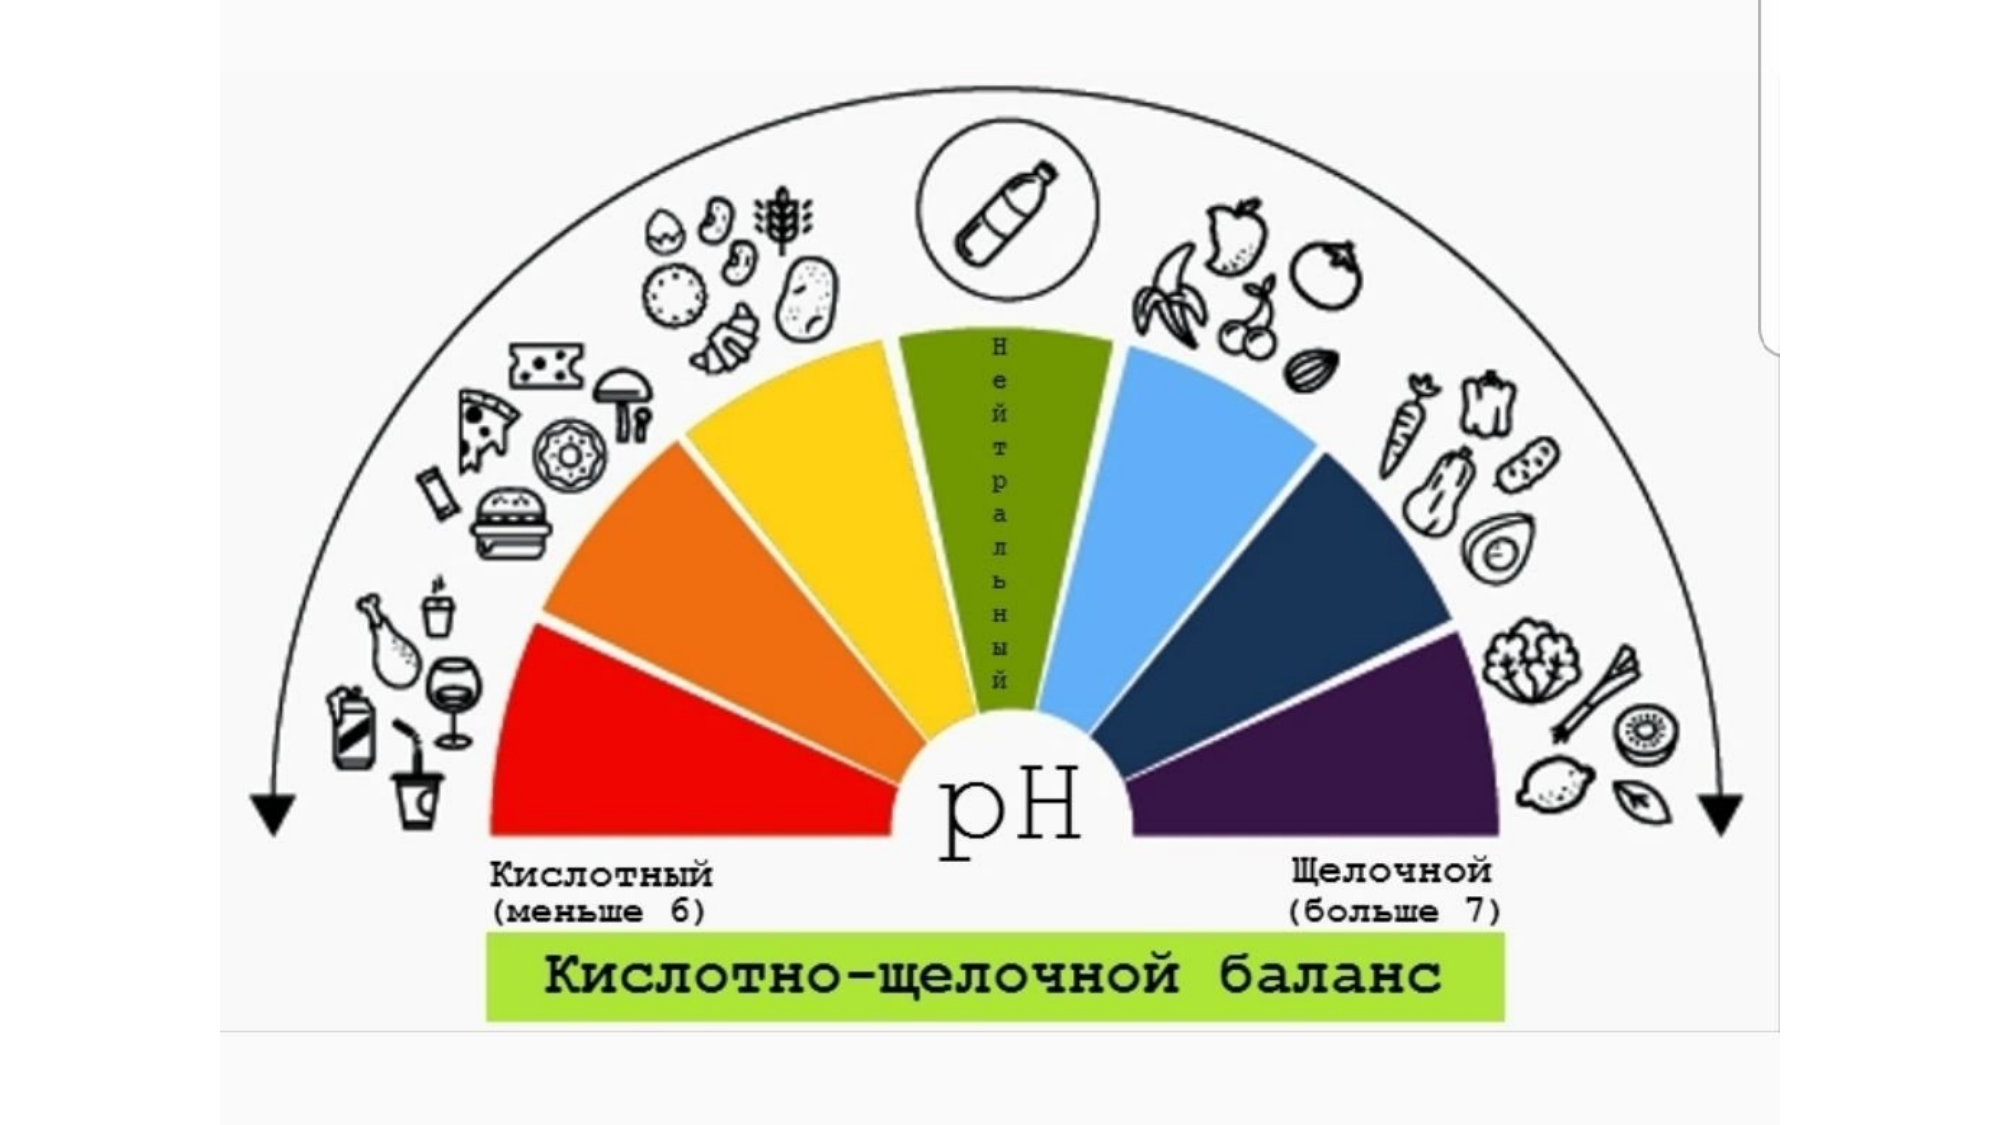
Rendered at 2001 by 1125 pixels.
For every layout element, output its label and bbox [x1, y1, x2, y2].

picture [219, 0, 1780, 1125]
